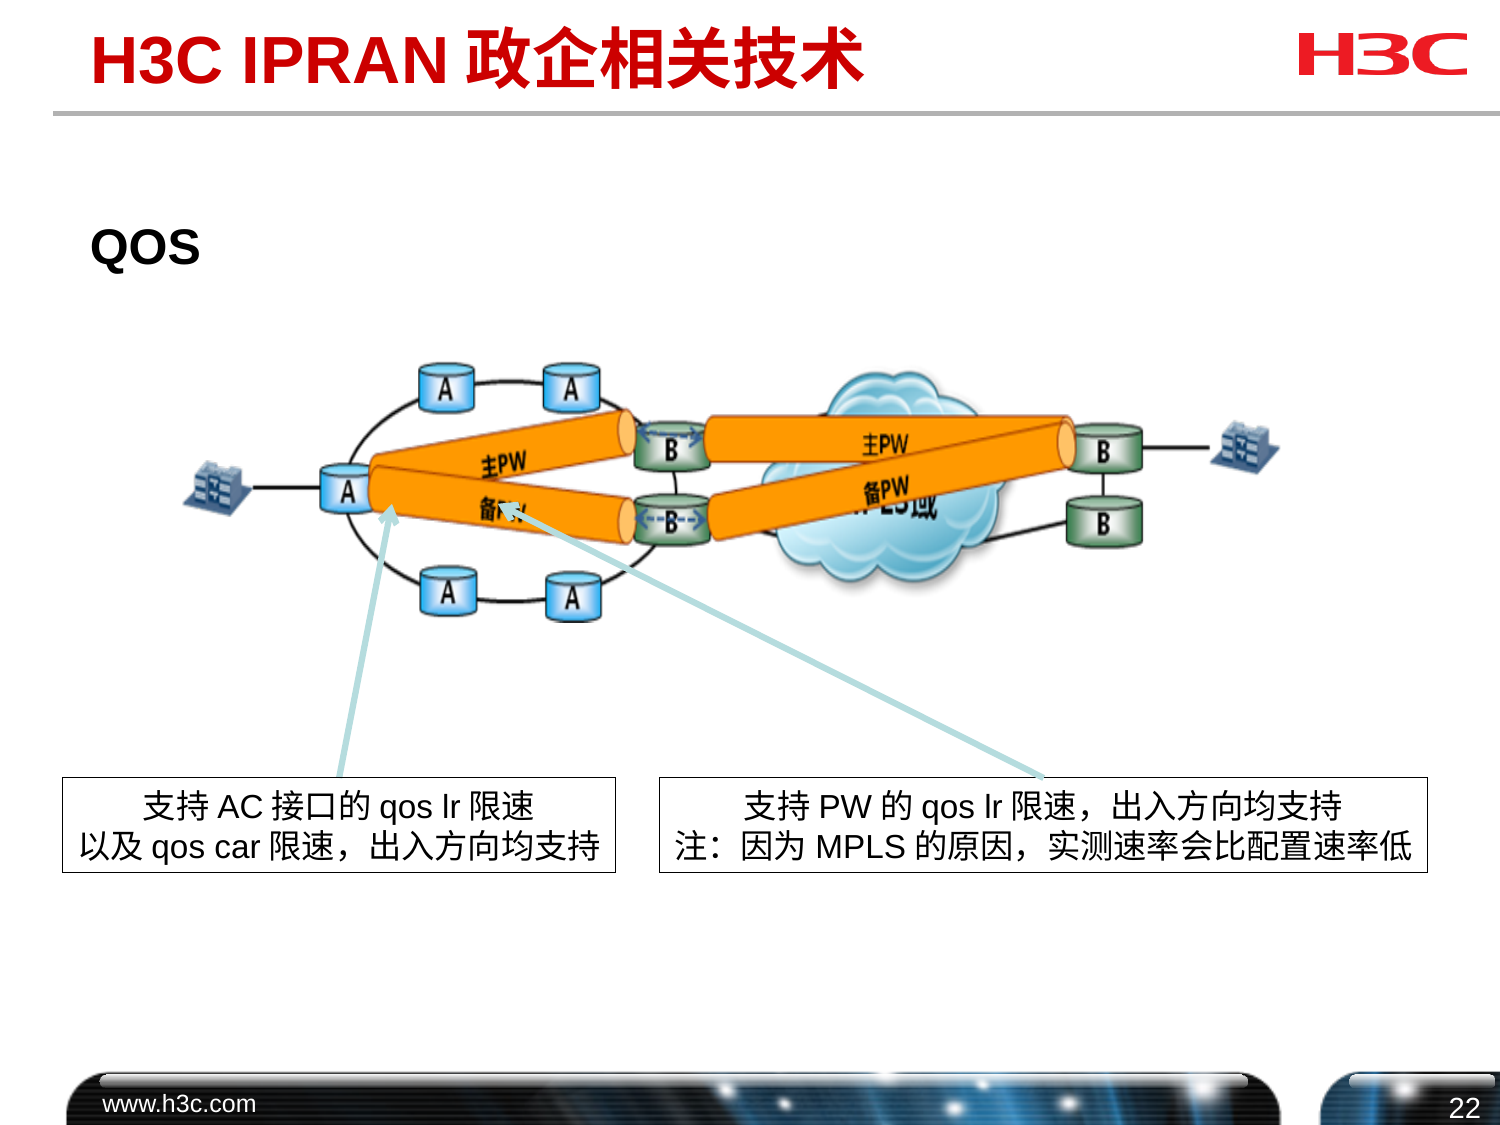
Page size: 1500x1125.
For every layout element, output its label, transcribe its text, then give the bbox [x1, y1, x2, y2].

text_box QOS [75, 207, 1315, 282]
picture [1299, 33, 1467, 75]
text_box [497, 503, 1044, 779]
title H3C IPRAN政企相关技术 [74, 6, 1263, 108]
picture [180, 349, 1282, 625]
text_box 支持AC接口的qos lr限速 以及qos car限速，出入方向均支持 [62, 777, 616, 873]
picture [50, 1051, 1500, 1125]
text_box 支持PW的qos lr限速，出入方向均支持 注：因为MPLS的原因，实测速率会比配置速率低 [659, 777, 1428, 873]
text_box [338, 503, 393, 779]
